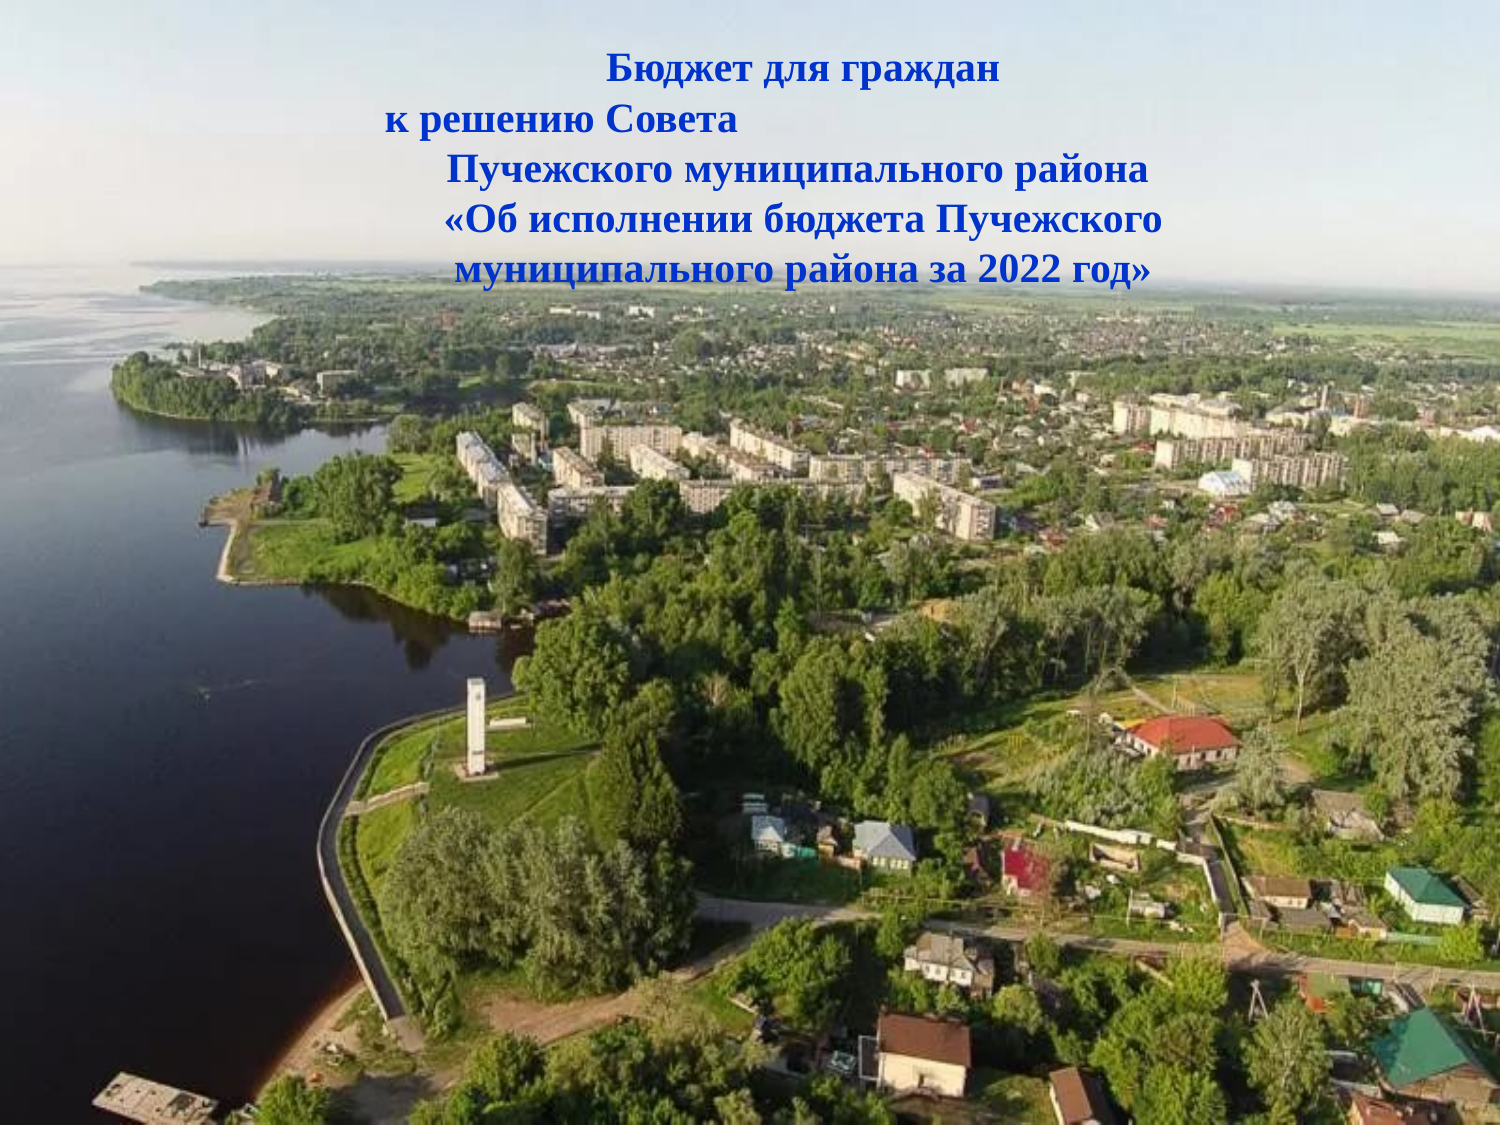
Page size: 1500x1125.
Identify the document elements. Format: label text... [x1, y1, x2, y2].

text_box [690, 822, 1341, 905]
picture [0, 0, 1500, 1125]
title Бюджет для граждан к решению Совета Пучежского муниципального района «Об исполнении бюджета Пучежского муниципального района за 2022 год» [312, 42, 1294, 339]
